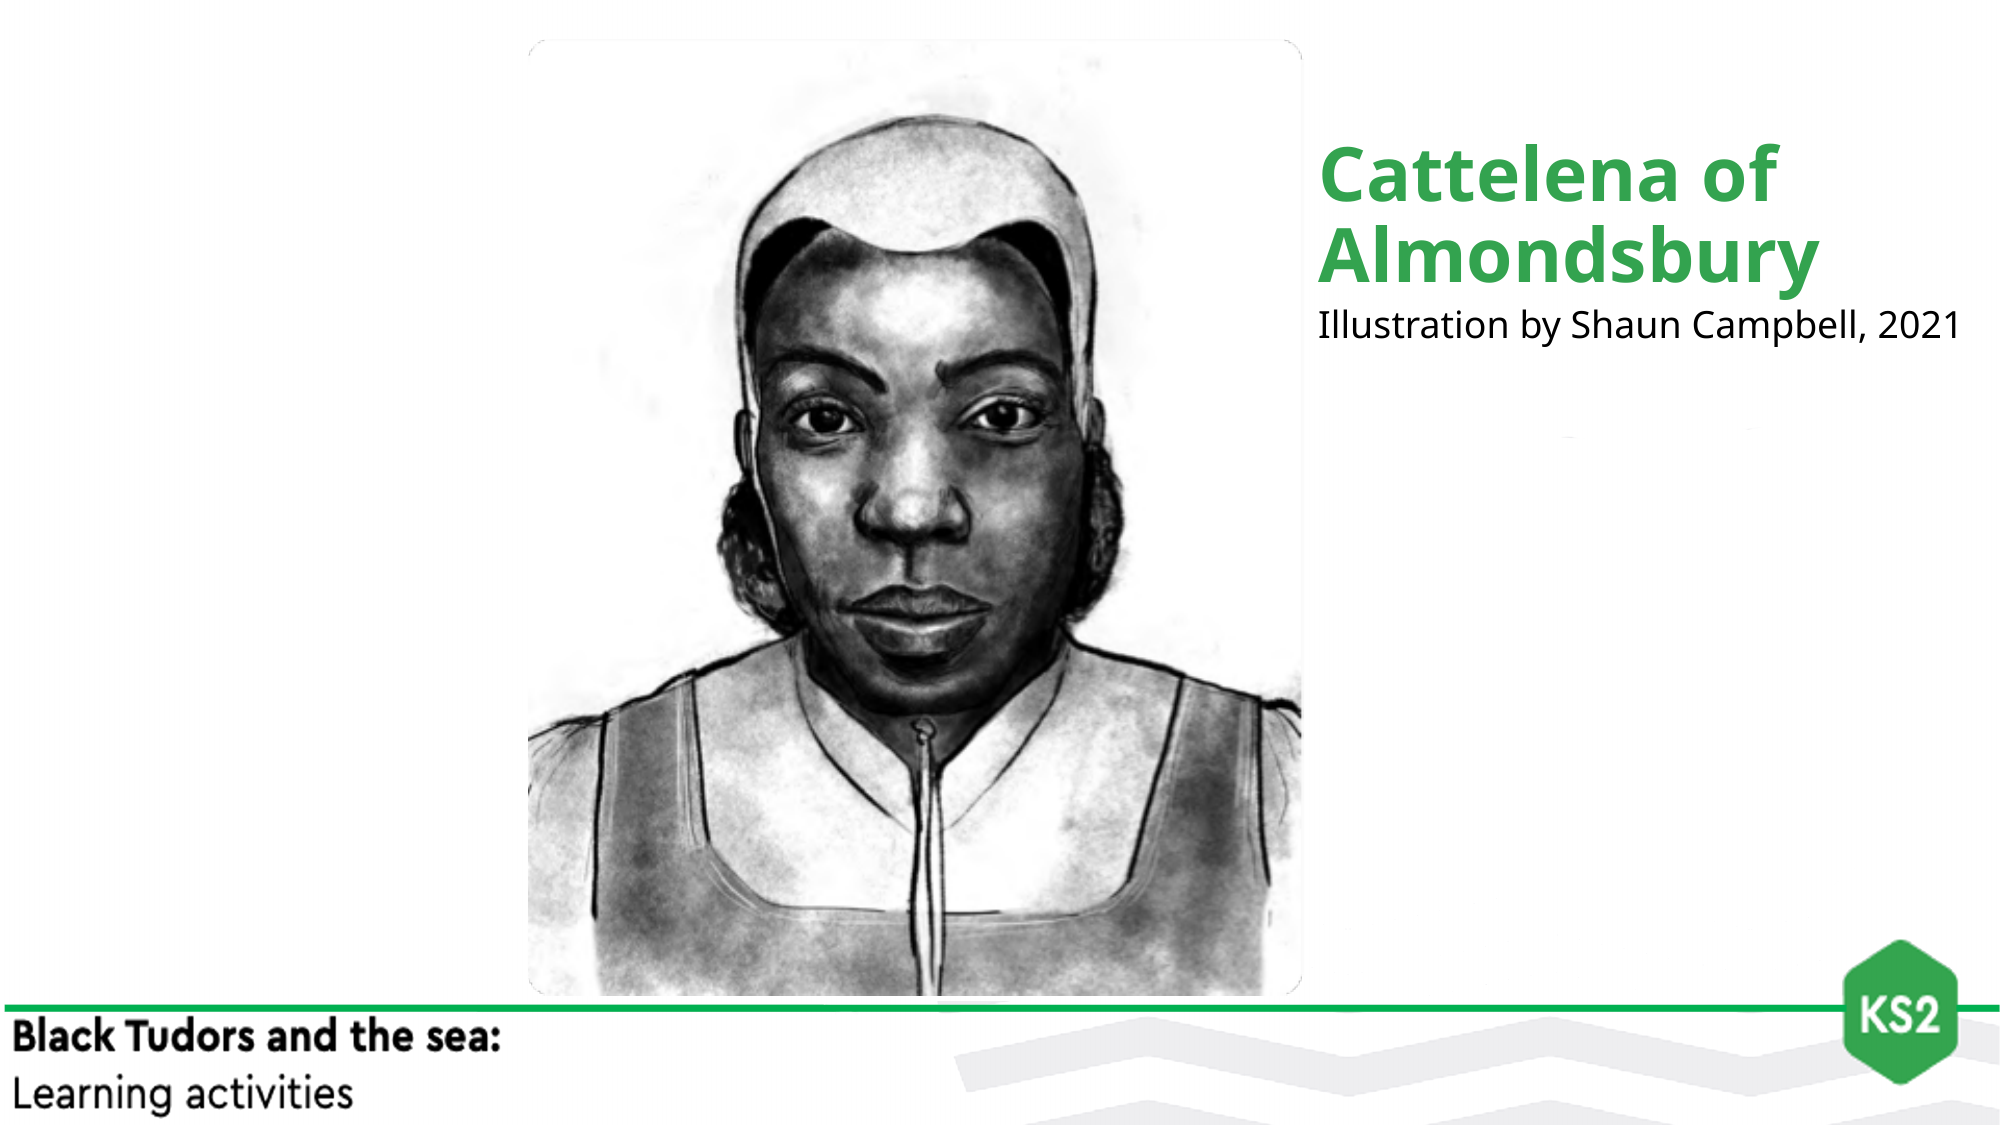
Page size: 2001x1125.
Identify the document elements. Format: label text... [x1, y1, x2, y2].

picture [0, 0, 2001, 1125]
text_box Cattelena of Almondsbury [1304, 128, 2000, 354]
